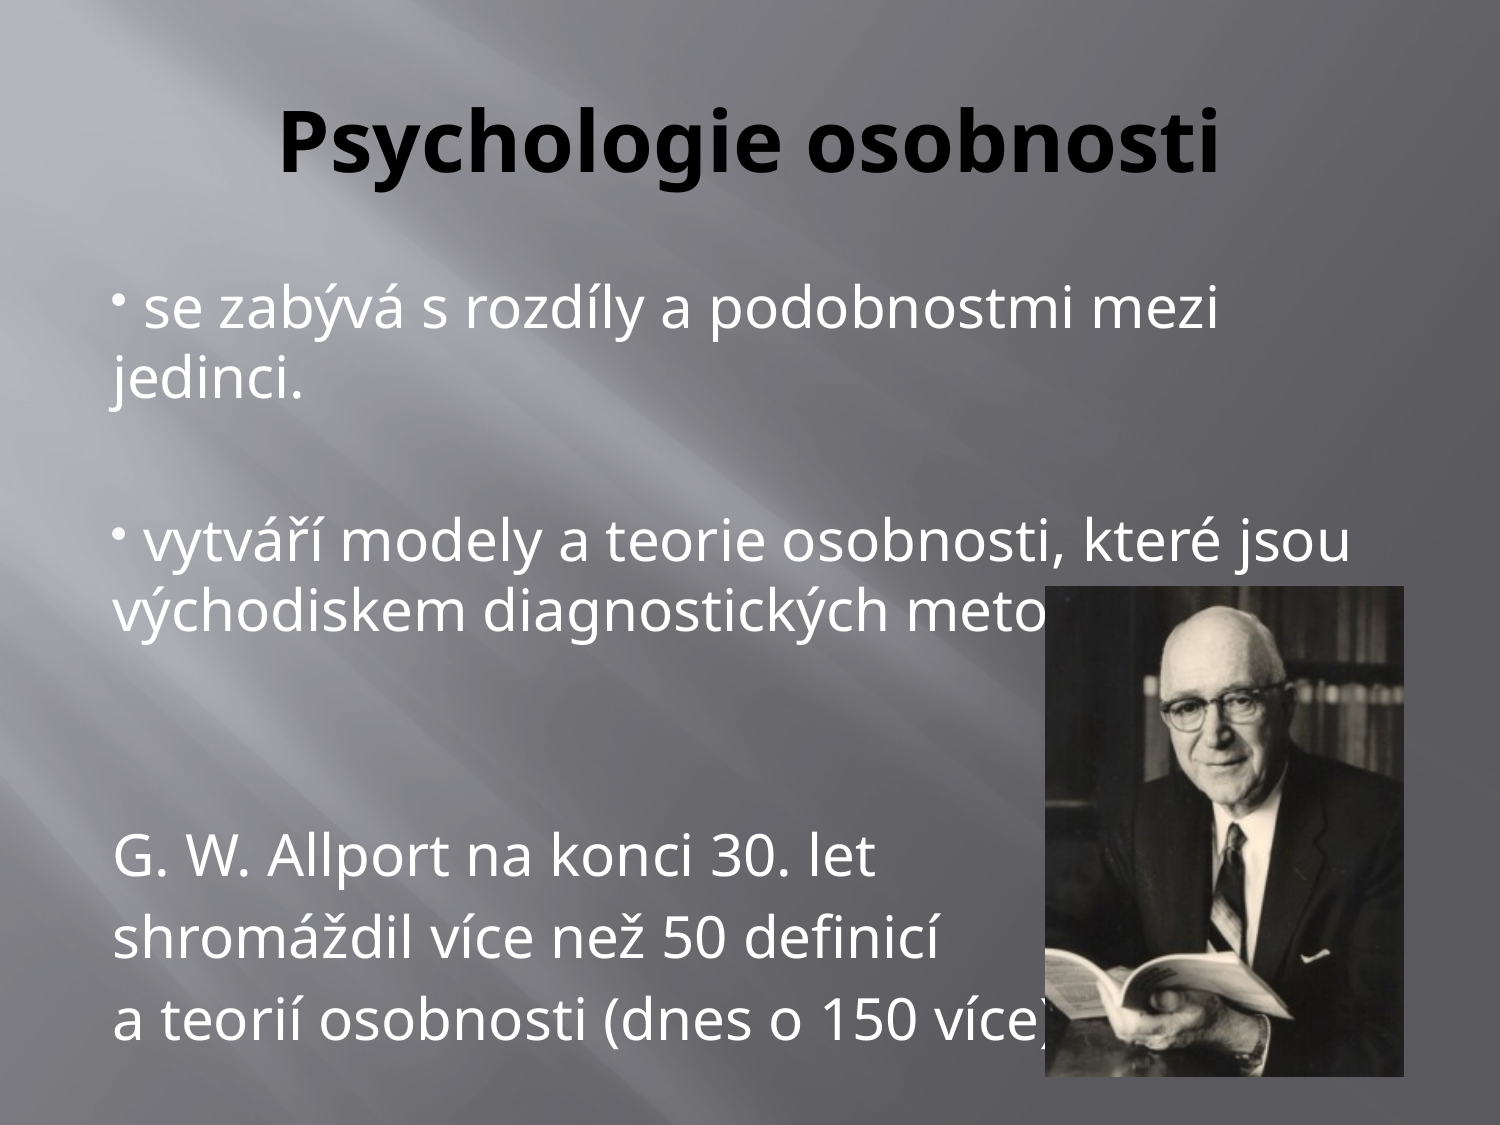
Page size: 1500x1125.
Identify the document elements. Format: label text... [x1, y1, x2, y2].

picture [1045, 585, 1404, 1077]
list se zabývá s rozdíly a podobnostmi mezi jedinci. vytváří modely a teorie osobnosti, které jsou východiskem diagnostických metod. G. W. Allport na konci 30. let shromáždil více než 50 definicí a teorií osobnosti (dnes o 150 více). [75, 262, 1425, 1035]
title Psychologie osobnosti [75, 45, 1425, 233]
